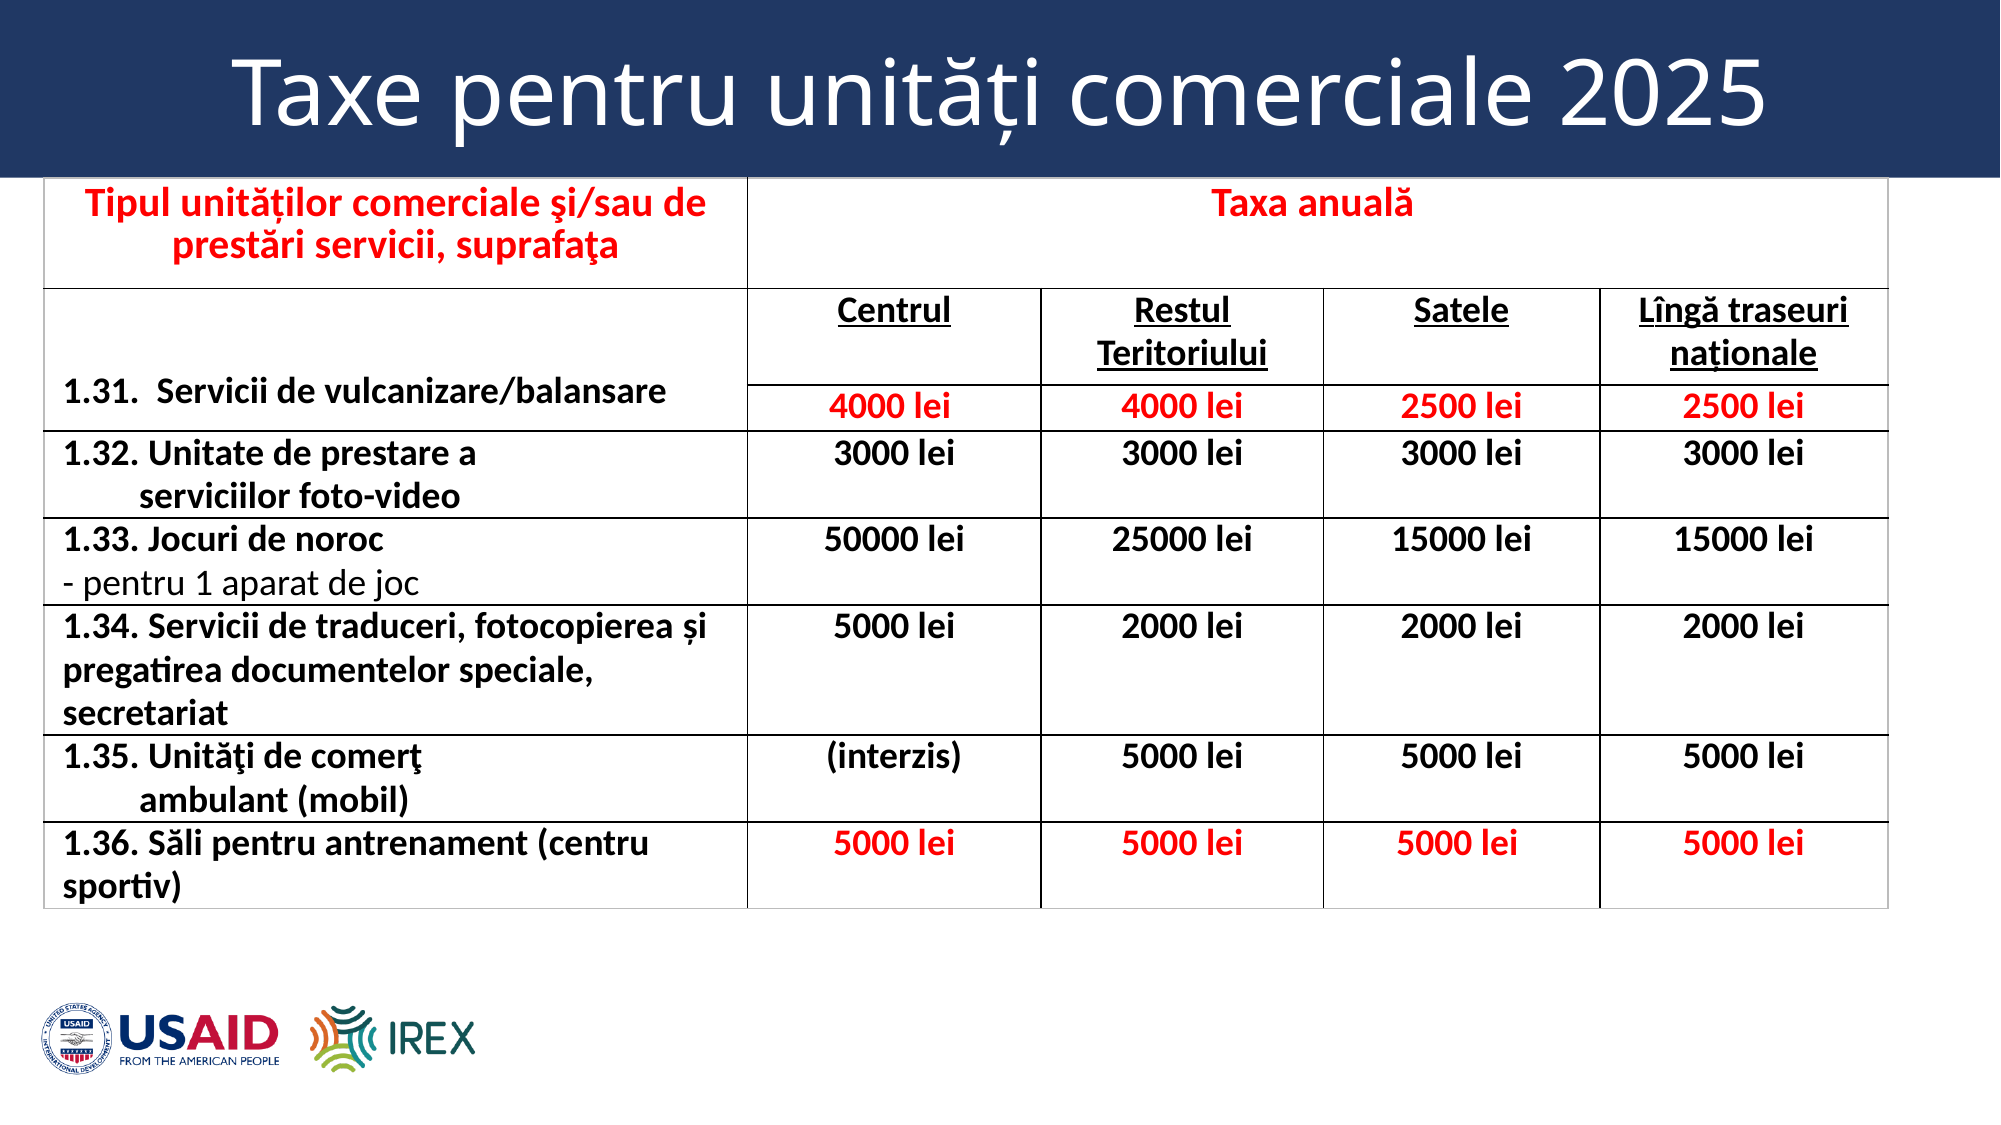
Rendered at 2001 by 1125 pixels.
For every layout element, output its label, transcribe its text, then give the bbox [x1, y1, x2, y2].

table_cell 5000 lei [748, 823, 1040, 908]
table_cell 3000 lei [1042, 432, 1323, 517]
table_cell 3000 lei [1324, 432, 1599, 517]
table_cell 15000 lei [1601, 519, 1887, 604]
table_cell 5000 lei [1601, 736, 1887, 821]
table_cell Restul Teritoriului [1042, 289, 1323, 384]
table_cell 1.34. Servicii de traduceri, fotocopierea și pregatirea documentelor speciale, secretariat [45, 606, 747, 734]
table_cell 5000 lei [1042, 736, 1323, 821]
table_header Tipul unităţilor comerciale şi/sau de prestări servicii, suprafaţa [45, 179, 747, 288]
table_cell 50000 lei [748, 519, 1040, 604]
table_cell 2500 lei [1324, 386, 1599, 430]
table_cell Centrul [748, 289, 1040, 384]
table_cell 1.35. Unităţi de comerţ ambulant (mobil) [45, 736, 747, 821]
table_cell 2500 lei [1601, 386, 1887, 430]
table_cell 4000 lei [1042, 386, 1323, 430]
table_cell 5000 lei [1601, 823, 1887, 908]
table_cell 1.31. Servicii de vulcanizare/balansare [45, 289, 747, 430]
table_cell 1.33. Jocuri de noroc - pentru 1 aparat de joc [45, 519, 747, 604]
table_cell 15000 lei [1324, 519, 1599, 604]
table_cell 5000 lei [1324, 823, 1599, 908]
table_cell 5000 lei [1324, 736, 1599, 821]
table_cell Lîngă traseuri naţionale [1601, 289, 1887, 384]
table_cell 4000 lei [748, 386, 1040, 430]
text_box Taxe pentru unități comerciale 2025 [0, 0, 2000, 179]
table_cell Satele [1324, 289, 1599, 384]
picture [34, 989, 491, 1089]
table_cell 25000 lei [1042, 519, 1323, 604]
table_cell 3000 lei [748, 432, 1040, 517]
table_cell 2000 lei [1324, 606, 1599, 734]
table_header Taxa anuală [748, 179, 1887, 288]
table_cell 1.32. Unitate de prestare a serviciilor foto-video [45, 432, 747, 517]
table_cell 3000 lei [1601, 432, 1887, 517]
table_cell 5000 lei [748, 606, 1040, 734]
table_cell 5000 lei [1042, 823, 1323, 908]
table_cell (interzis) [748, 736, 1040, 821]
table_cell 2000 lei [1042, 606, 1323, 734]
table_cell 2000 lei [1601, 606, 1887, 734]
table_cell 1.36. Săli pentru antrenament (centru sportiv) [45, 823, 747, 908]
